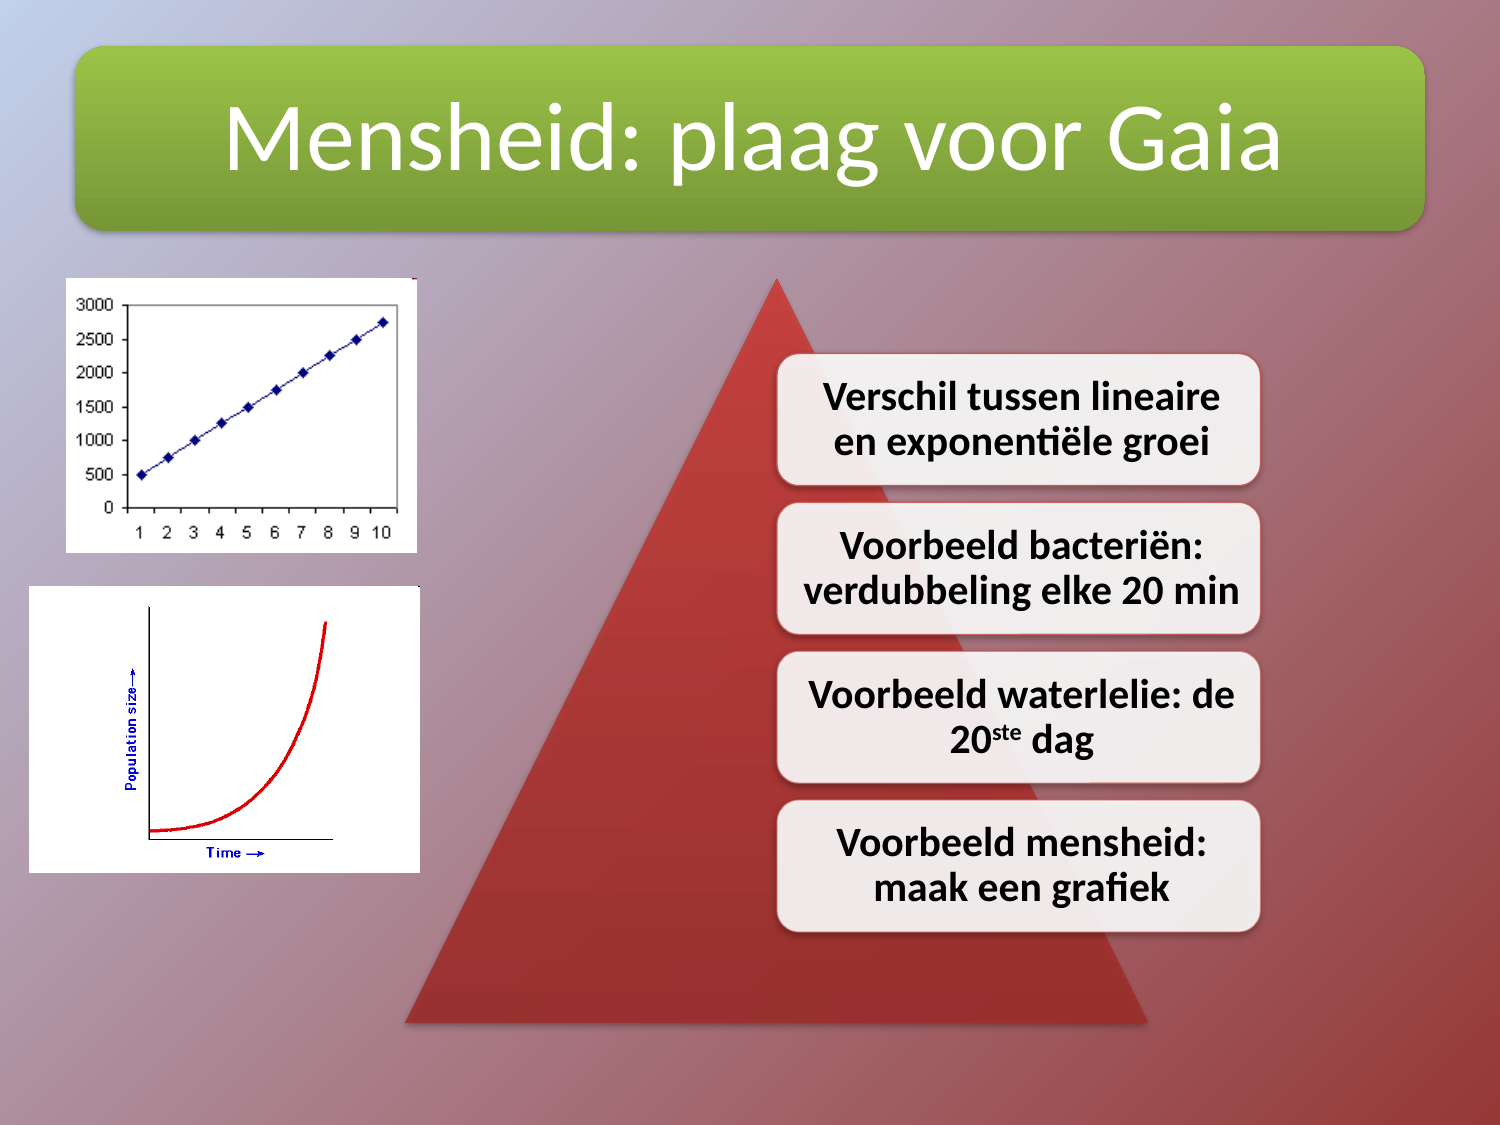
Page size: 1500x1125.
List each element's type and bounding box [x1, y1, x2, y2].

list [66, 278, 193, 553]
picture [29, 585, 420, 873]
list [194, 278, 1471, 1024]
text_box [74, 44, 1426, 233]
